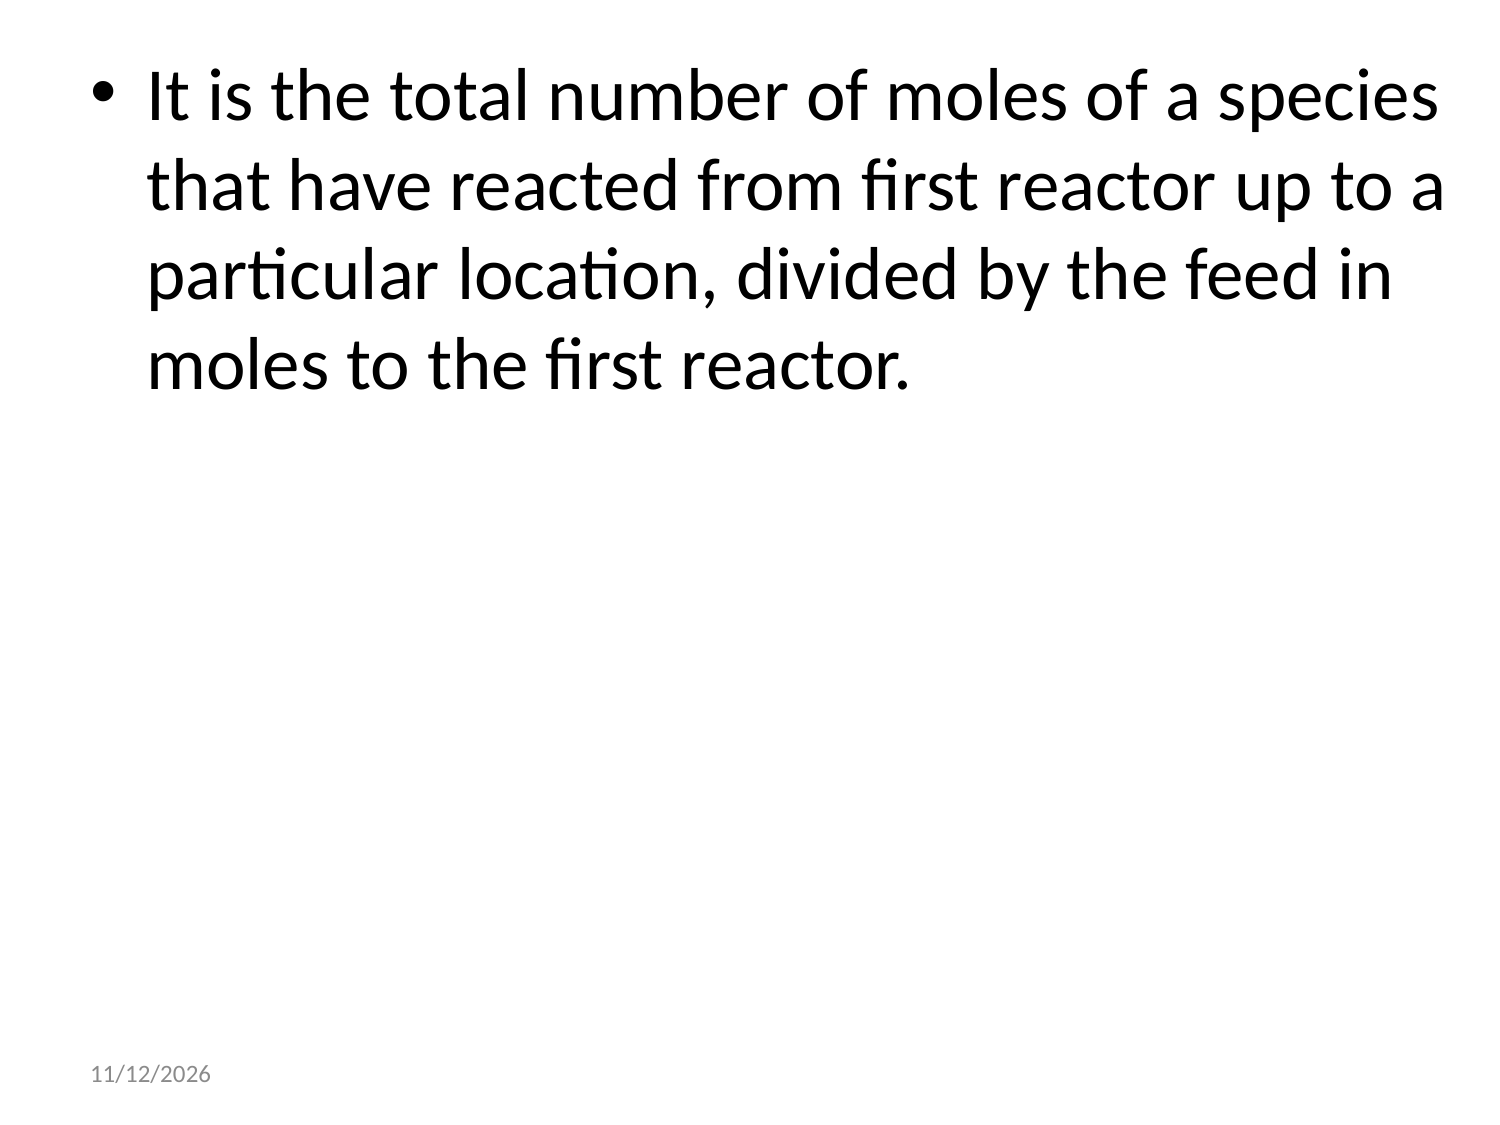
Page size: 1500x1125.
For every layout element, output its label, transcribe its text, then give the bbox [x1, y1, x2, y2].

slide_number 14-Oct-21 [75, 1042, 425, 1103]
